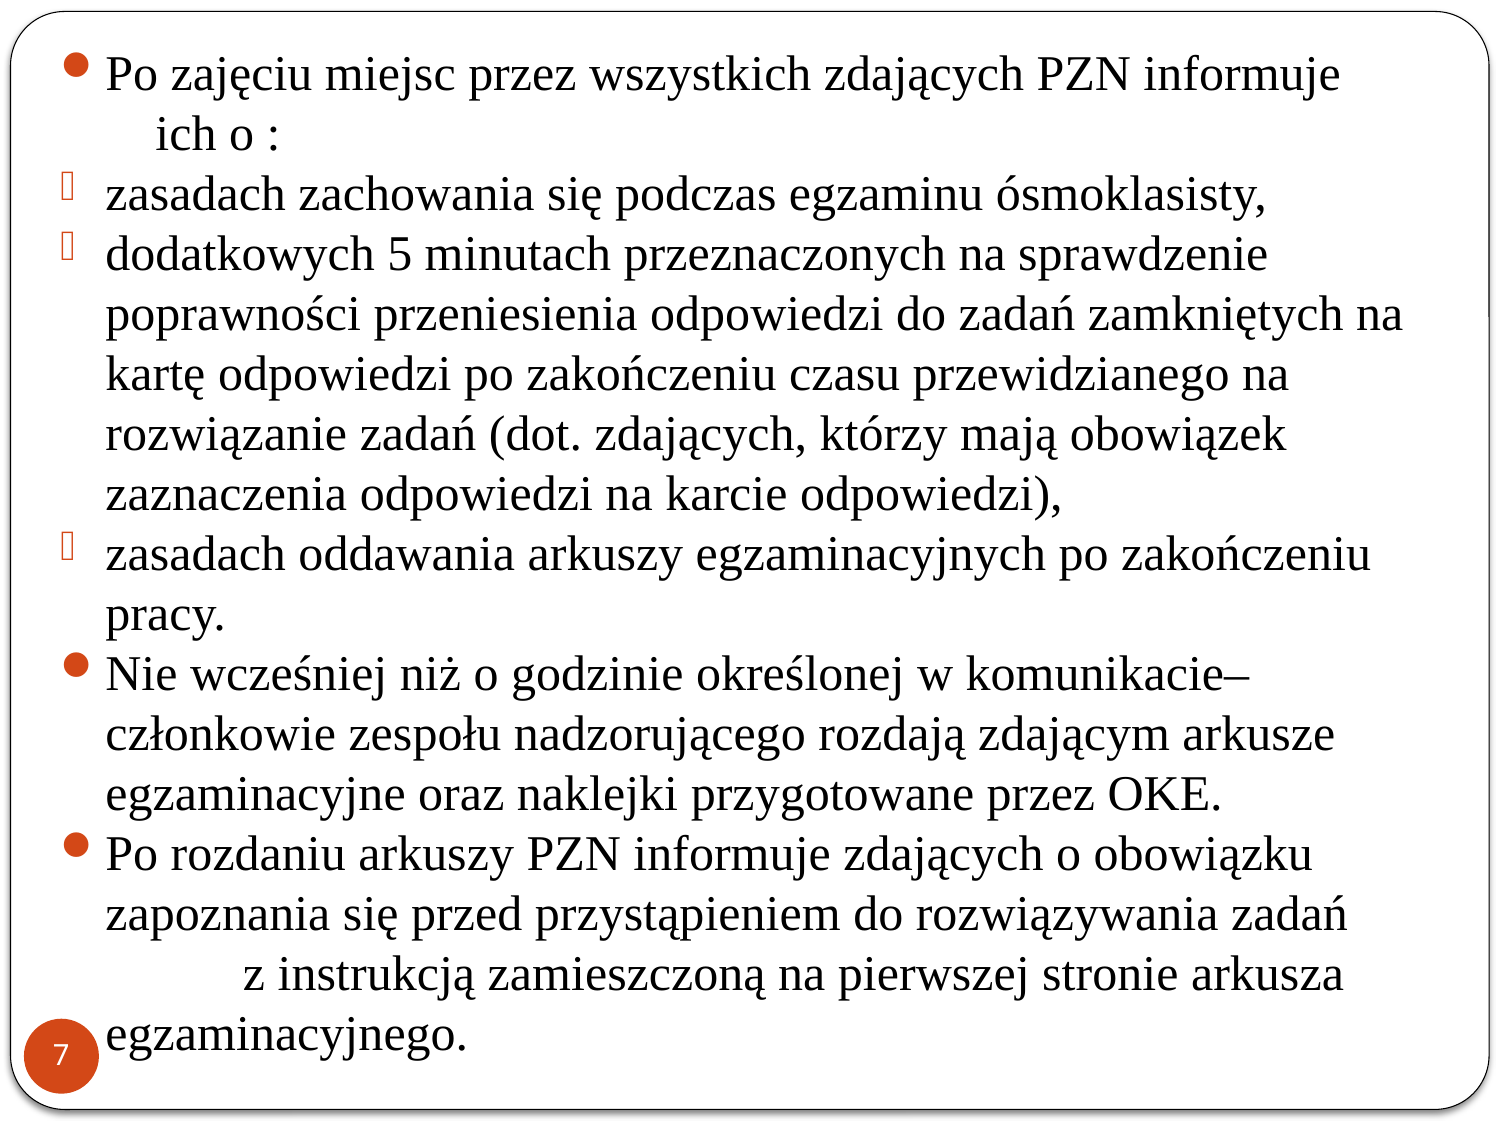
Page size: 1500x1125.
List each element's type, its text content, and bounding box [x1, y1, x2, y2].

list Po zajęciu miejsc przez wszystkich zdających PZN informuje ich o : zasadach zachowania się podczas egzaminu ósmoklasisty, dodatkowych 5 minutach przeznaczonych na sprawdzenie poprawności przeniesienia odpowiedzi do zadań zamkniętych na kartę odpowiedzi po zakończeniu czasu przewidzianego na rozwiązanie zadań (dot. zdających, którzy mają obowiązek zaznaczenia odpowiedzi na karcie odpowiedzi), zasadach oddawania arkuszy egzaminacyjnych po zakończeniu pracy. Nie wcześniej niż o godzinie określonej w komunikacie– członkowie zespołu nadzorującego rozdają zdającym arkusze egzaminacyjne oraz naklejki przygotowane przez OKE. Po rozdaniu arkuszy PZN informuje zdających o obowiązku zapoznania się przed przystąpieniem do rozwiązywania zadań z instrukcją zamieszczoną na pierwszej stronie arkusza egzaminacyjnego. [45, 33, 1461, 1069]
slide_number 7 [23, 1022, 97, 1094]
